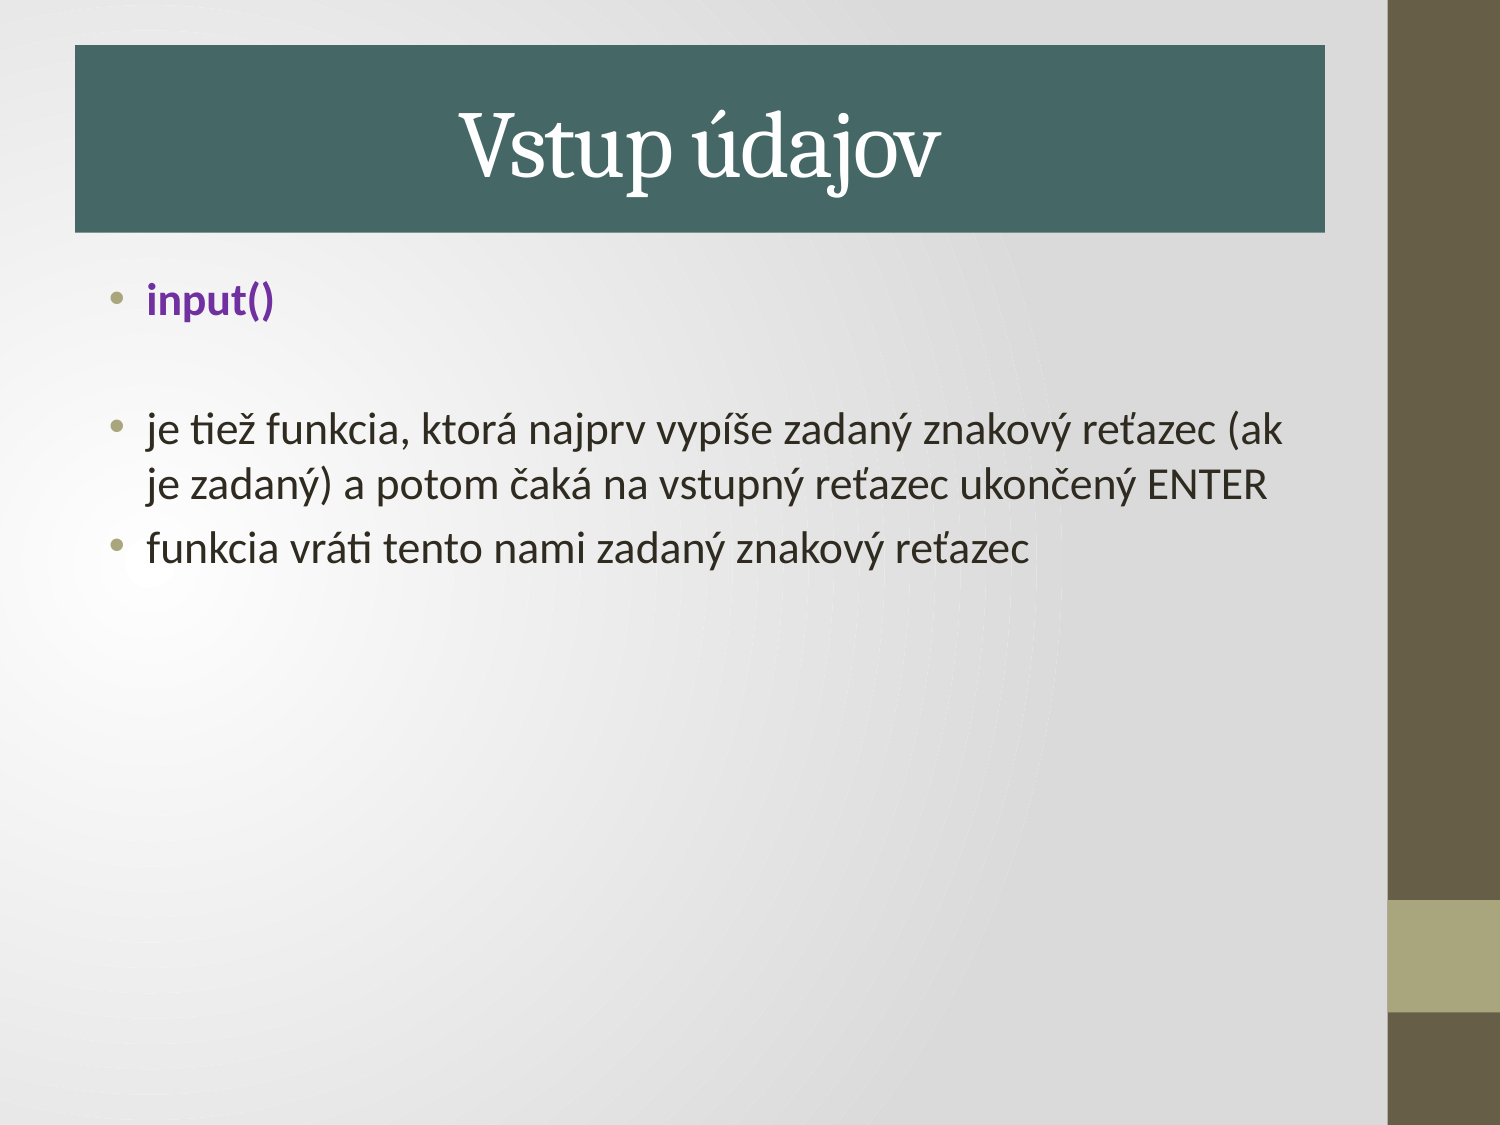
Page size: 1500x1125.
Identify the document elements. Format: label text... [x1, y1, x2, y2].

title Vstup údajov [75, 45, 1325, 233]
list input() je tiež funkcia, ktorá najprv vypíše zadaný znakový reťazec (ak je zadaný) a potom čaká na vstupný reťazec ukončený ENTER funkcia vráti tento nami zadaný znakový reťazec [75, 262, 1325, 1050]
